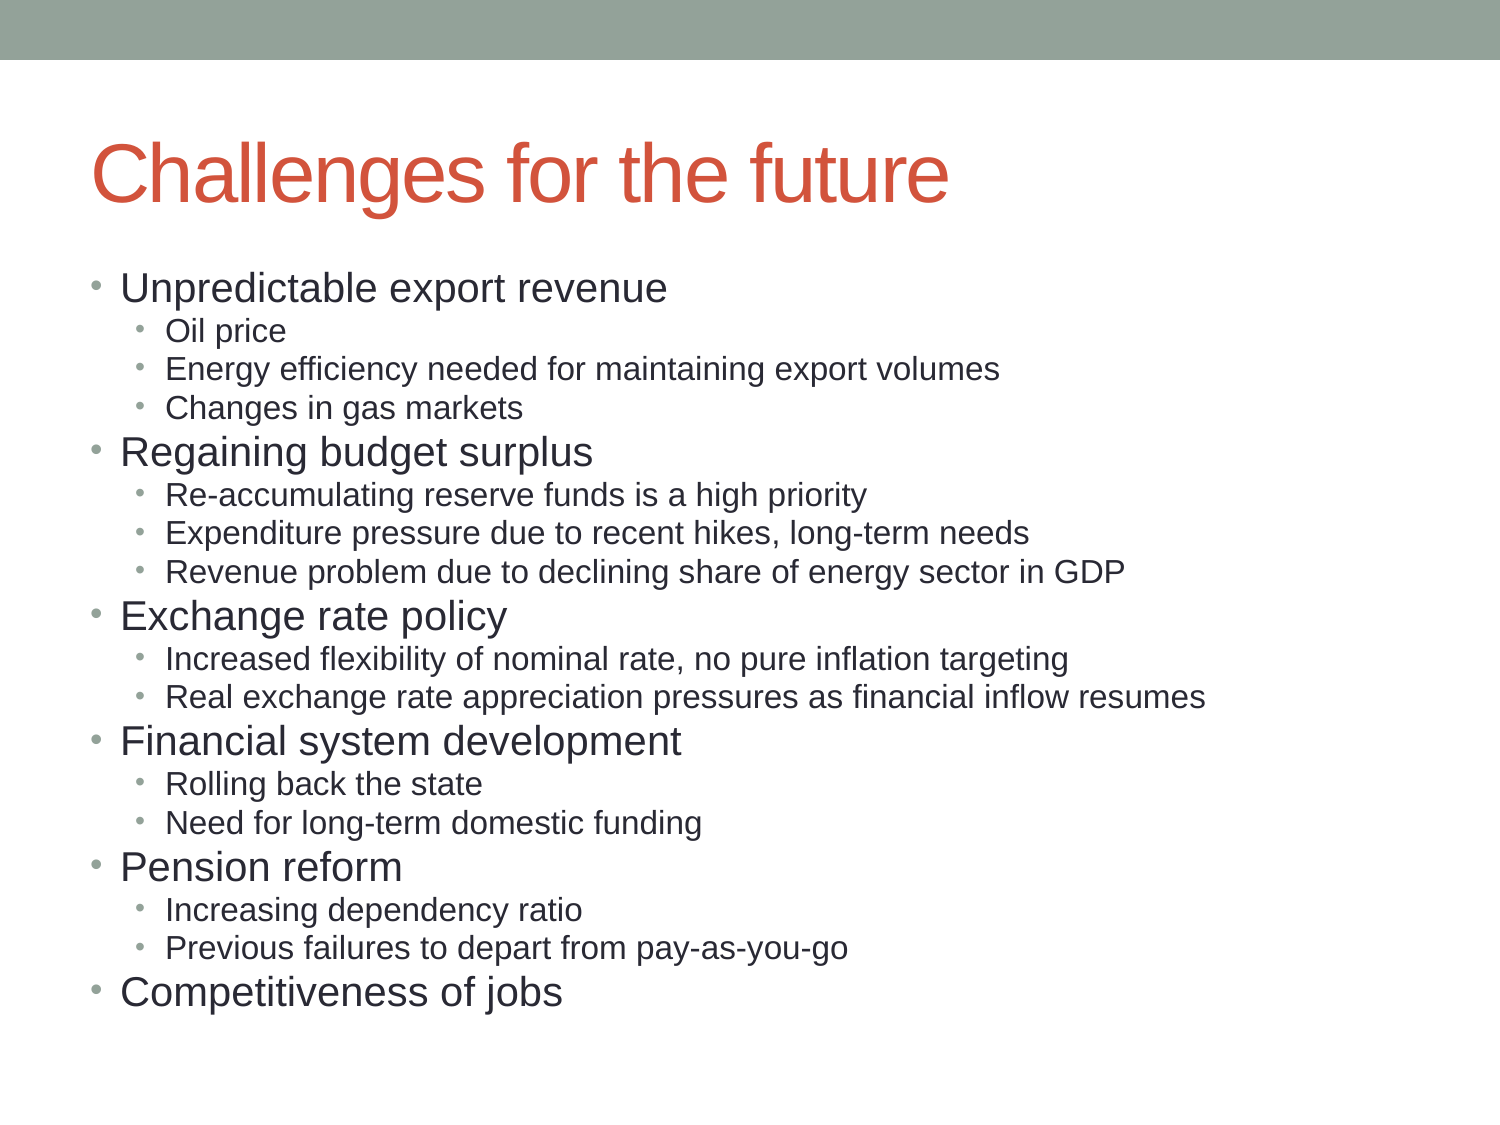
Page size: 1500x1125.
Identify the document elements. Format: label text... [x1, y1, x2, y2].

list Unpredictable export revenue Oil price Energy efficiency needed for maintaining export volumes Changes in gas markets Regaining budget surplus Re-accumulating reserve funds is a high priority Expenditure pressure due to recent hikes, long-term needs Revenue problem due to declining share of energy sector in GDP Exchange rate policy Increased flexibility of nominal rate, no pure inflation targeting Real exchange rate appreciation pressures as financial inflow resumes Financial system development Rolling back the state Need for long-term domestic funding Pension reform Increasing dependency ratio Previous failures to depart from pay-as-you-go Competitiveness of jobs [75, 262, 1425, 1063]
title Challenges for the future [75, 87, 1425, 250]
